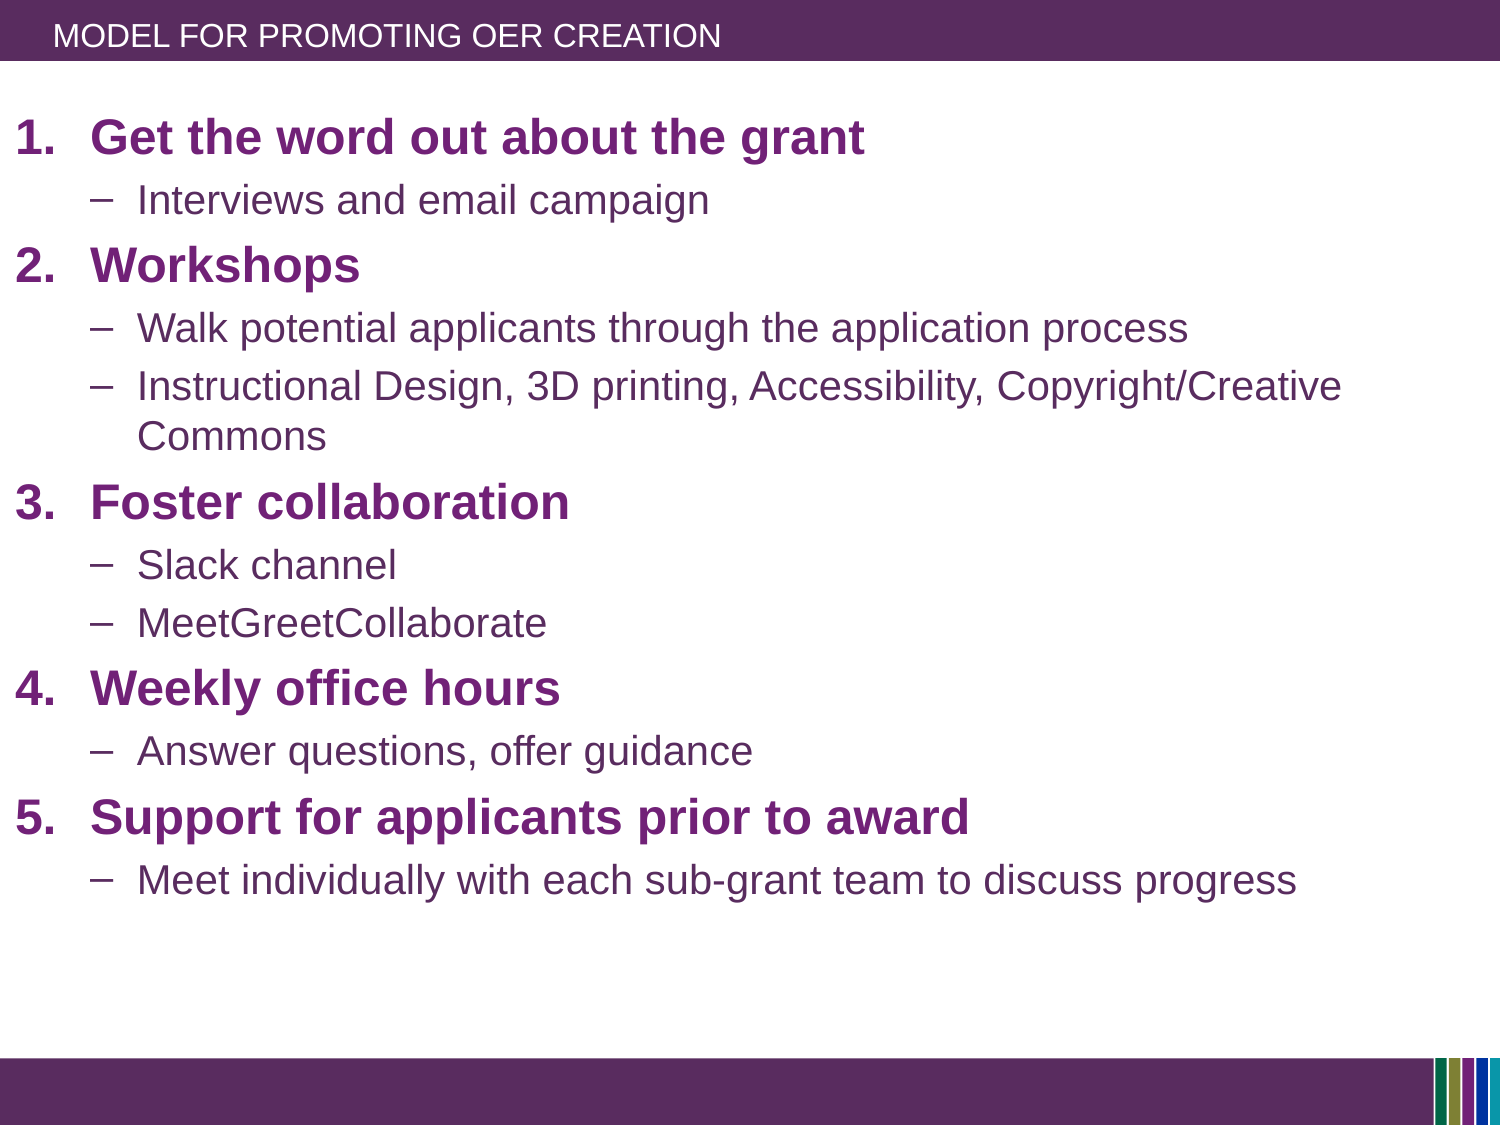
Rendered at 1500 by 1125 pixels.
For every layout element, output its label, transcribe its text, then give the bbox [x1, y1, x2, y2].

title Model for Promoting OER Creation [37, 0, 1388, 84]
list Get the word out about the grant Interviews and email campaign Workshops Walk potential applicants through the application process Instructional Design, 3D printing, Accessibility, Copyright/Creative Commons Foster collaboration Slack channel MeetGreetCollaborate Weekly office hours Answer questions, offer guidance Support for applicants prior to award Meet individually with each sub-grant team to discuss progress [0, 96, 1500, 1034]
